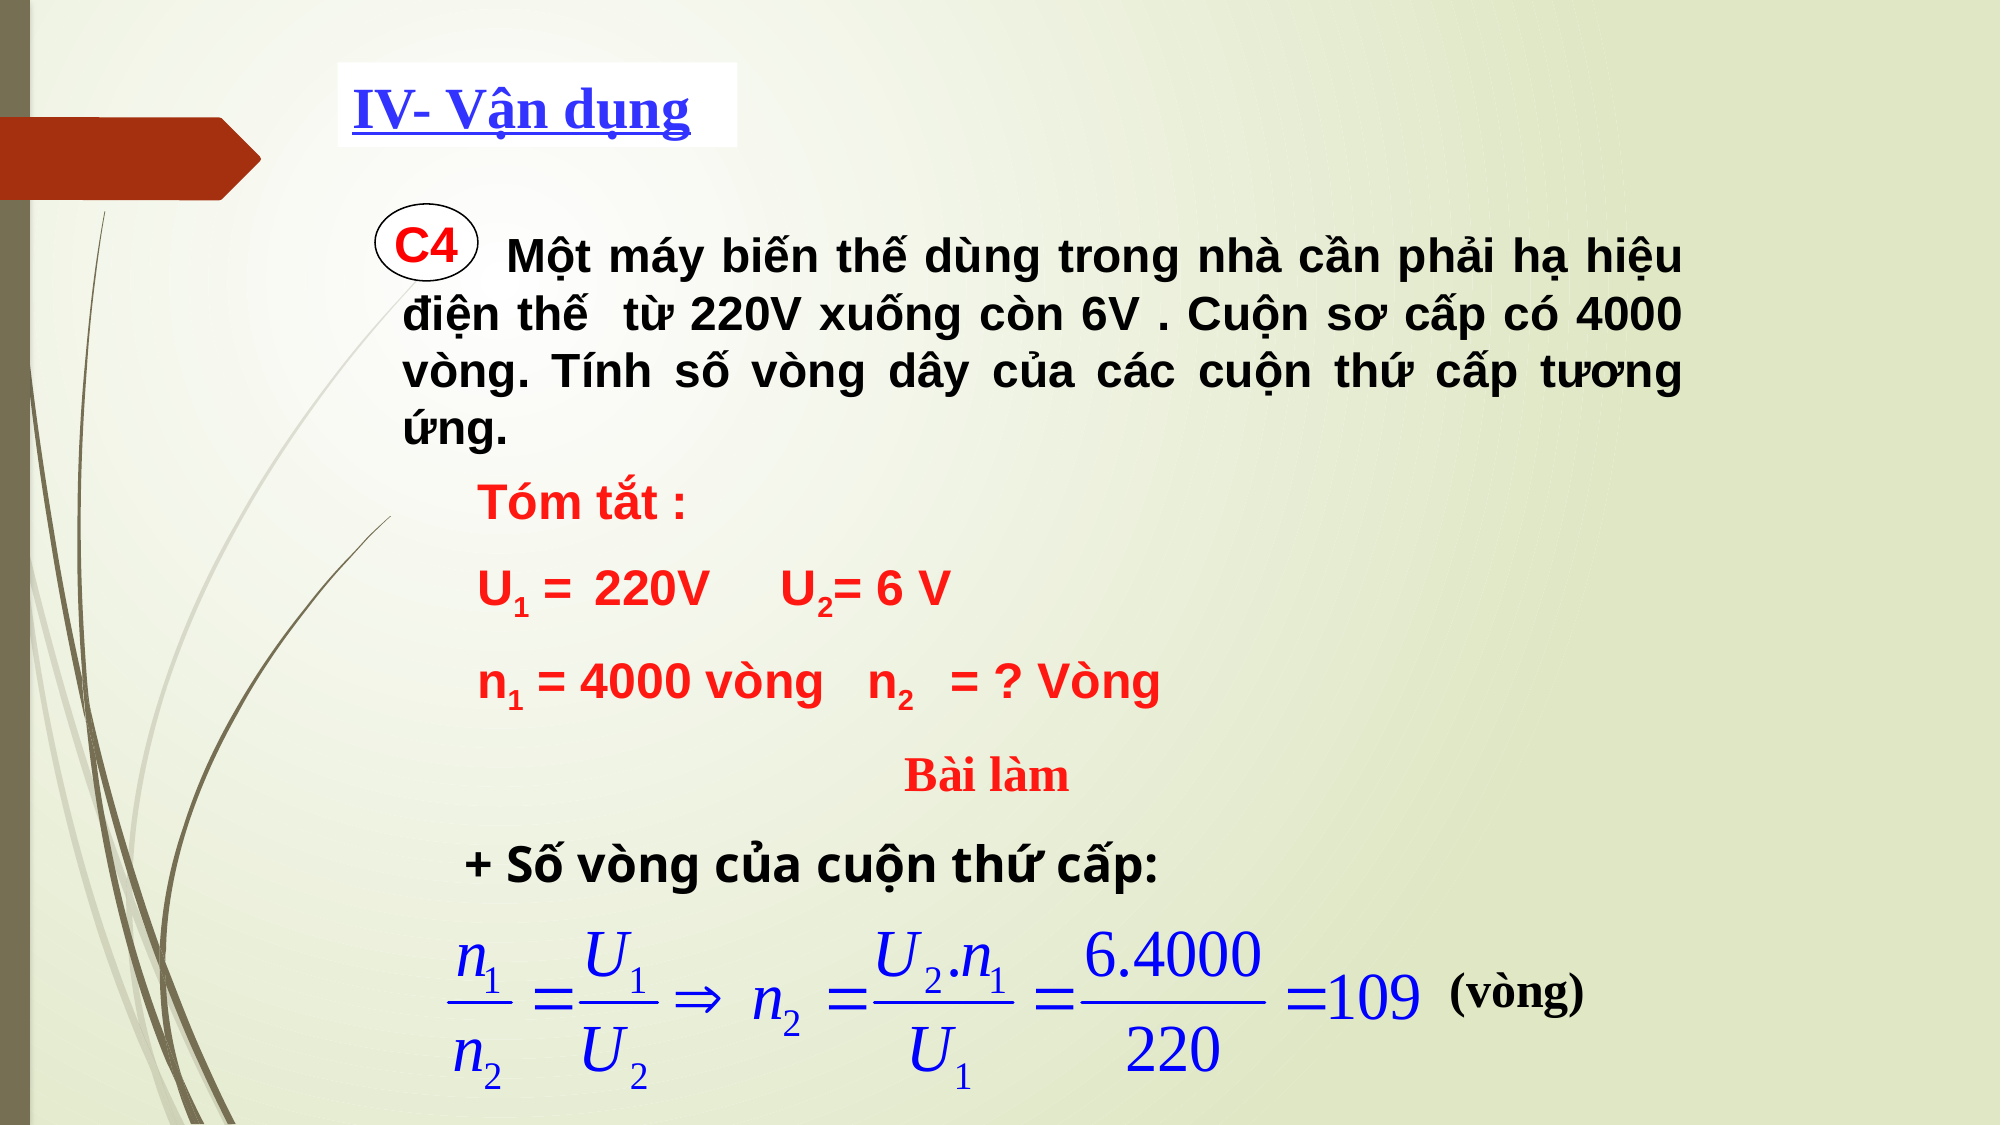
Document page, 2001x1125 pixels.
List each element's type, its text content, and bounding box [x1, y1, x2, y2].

text_box IV- Vận dụng [337, 62, 738, 148]
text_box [437, 912, 1621, 1104]
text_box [374, 203, 1701, 463]
text_box + Số vòng của cuộn thứ cấp: [450, 825, 1175, 911]
text_box Tóm tắt : U1 = 220V U2= 6 V n1 = 4000 vòng n2 = ? Vòng Bài làm [462, 472, 1650, 809]
